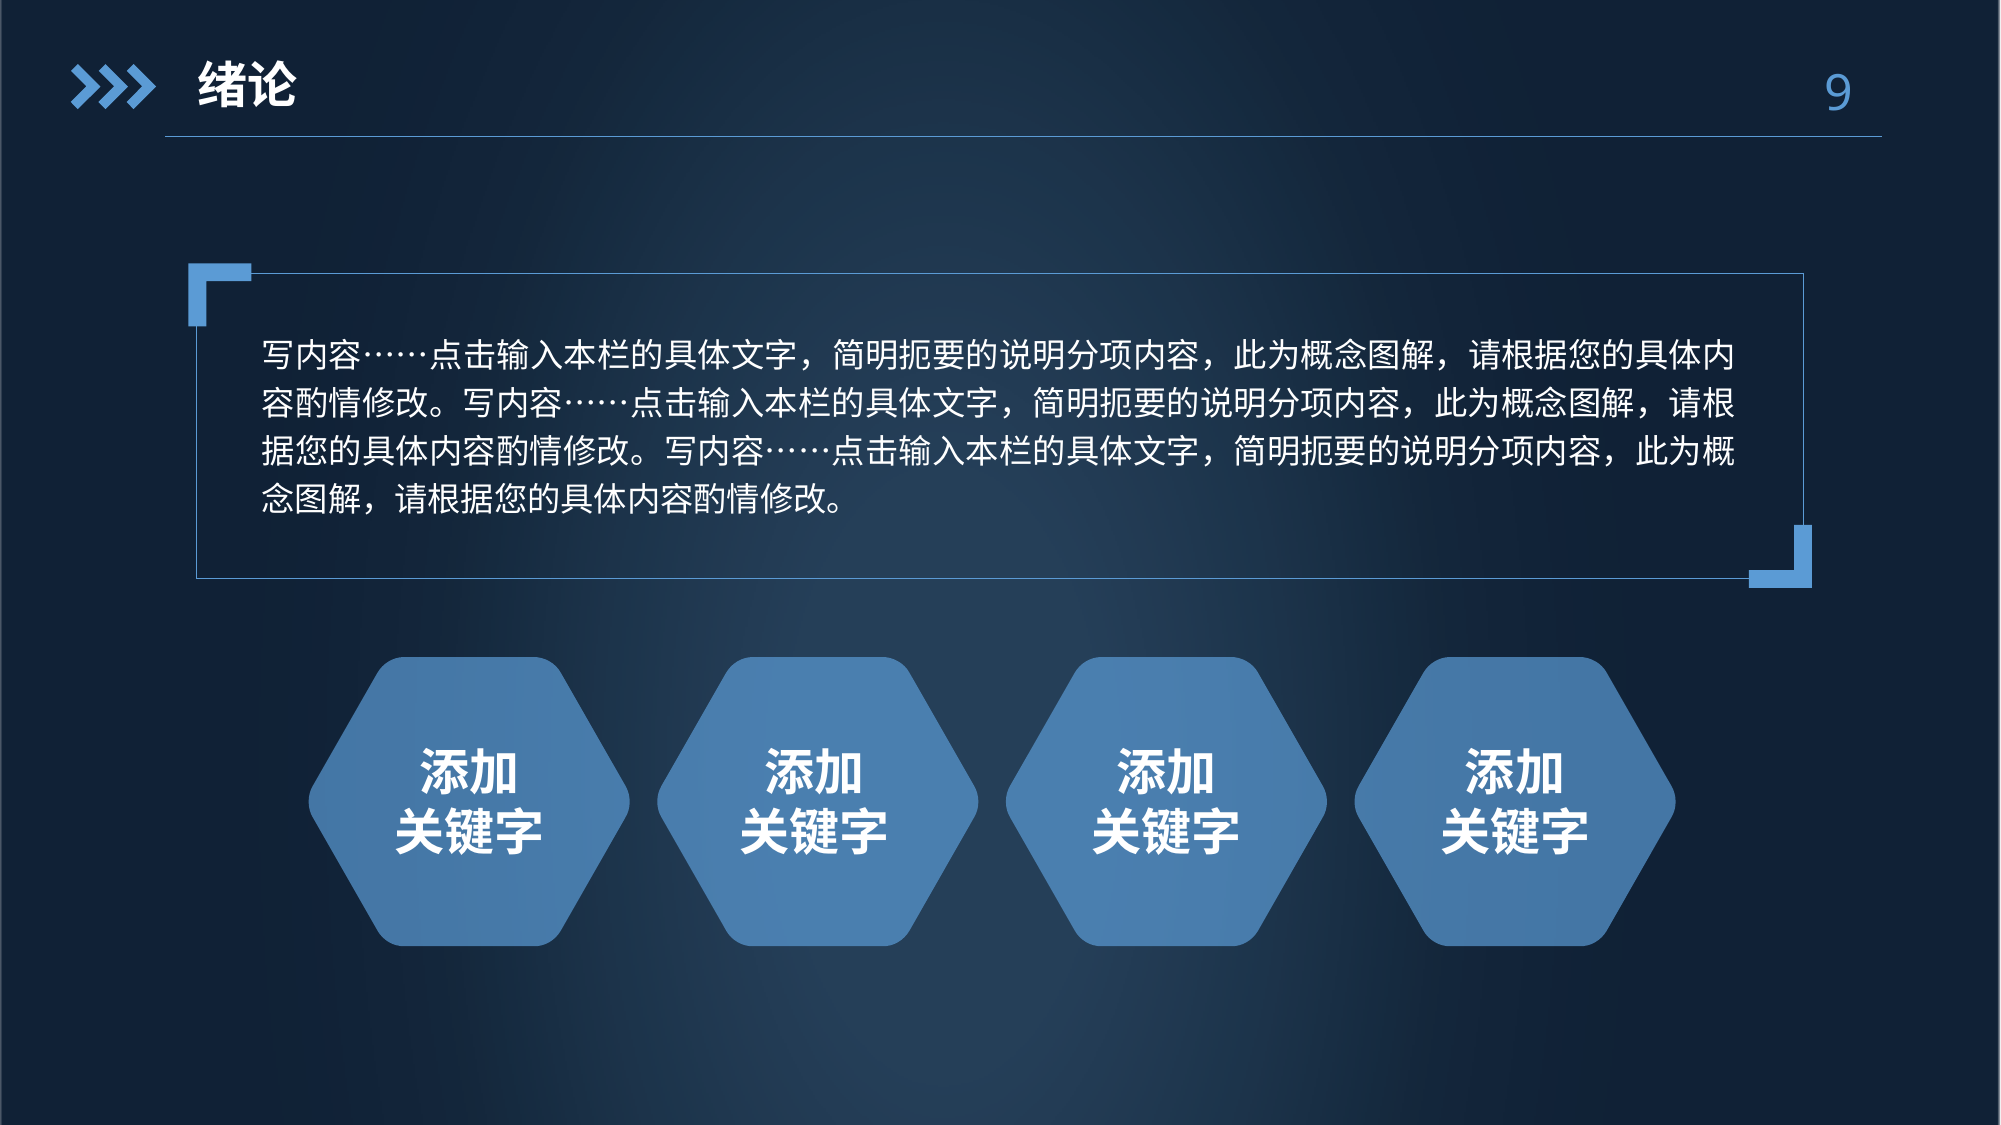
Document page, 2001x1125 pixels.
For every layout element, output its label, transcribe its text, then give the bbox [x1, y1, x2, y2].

text_box 添加 关键字 [1060, 740, 1273, 861]
text_box 添加 关键字 [708, 740, 921, 861]
text_box [308, 657, 630, 947]
text_box 添加 关键字 [363, 740, 576, 861]
list 绪论 [182, 49, 827, 125]
text_box 写内容……点击输入本栏的具体文字，简明扼要的说明分项内容，此为概念图解，请根据您的具体内容酌情修改。写内容……点击输入本栏的具体文字，简明扼要的说明分项内容，此为概念图解，请根据您的具体内容酌情修改。写内容……点击输入本栏的具体文字，简明扼要的说明分项内容，此为概念图解，请根据您的具体内容酌情修改。 [261, 326, 1739, 518]
text_box [187, 262, 252, 327]
text_box 添加 关键字 [1409, 740, 1622, 861]
text_box [196, 272, 1804, 579]
picture [0, 0, 2001, 1125]
text_box [1354, 657, 1676, 947]
text_box [657, 657, 979, 947]
text_box [1005, 657, 1327, 947]
text_box [1748, 524, 1813, 589]
